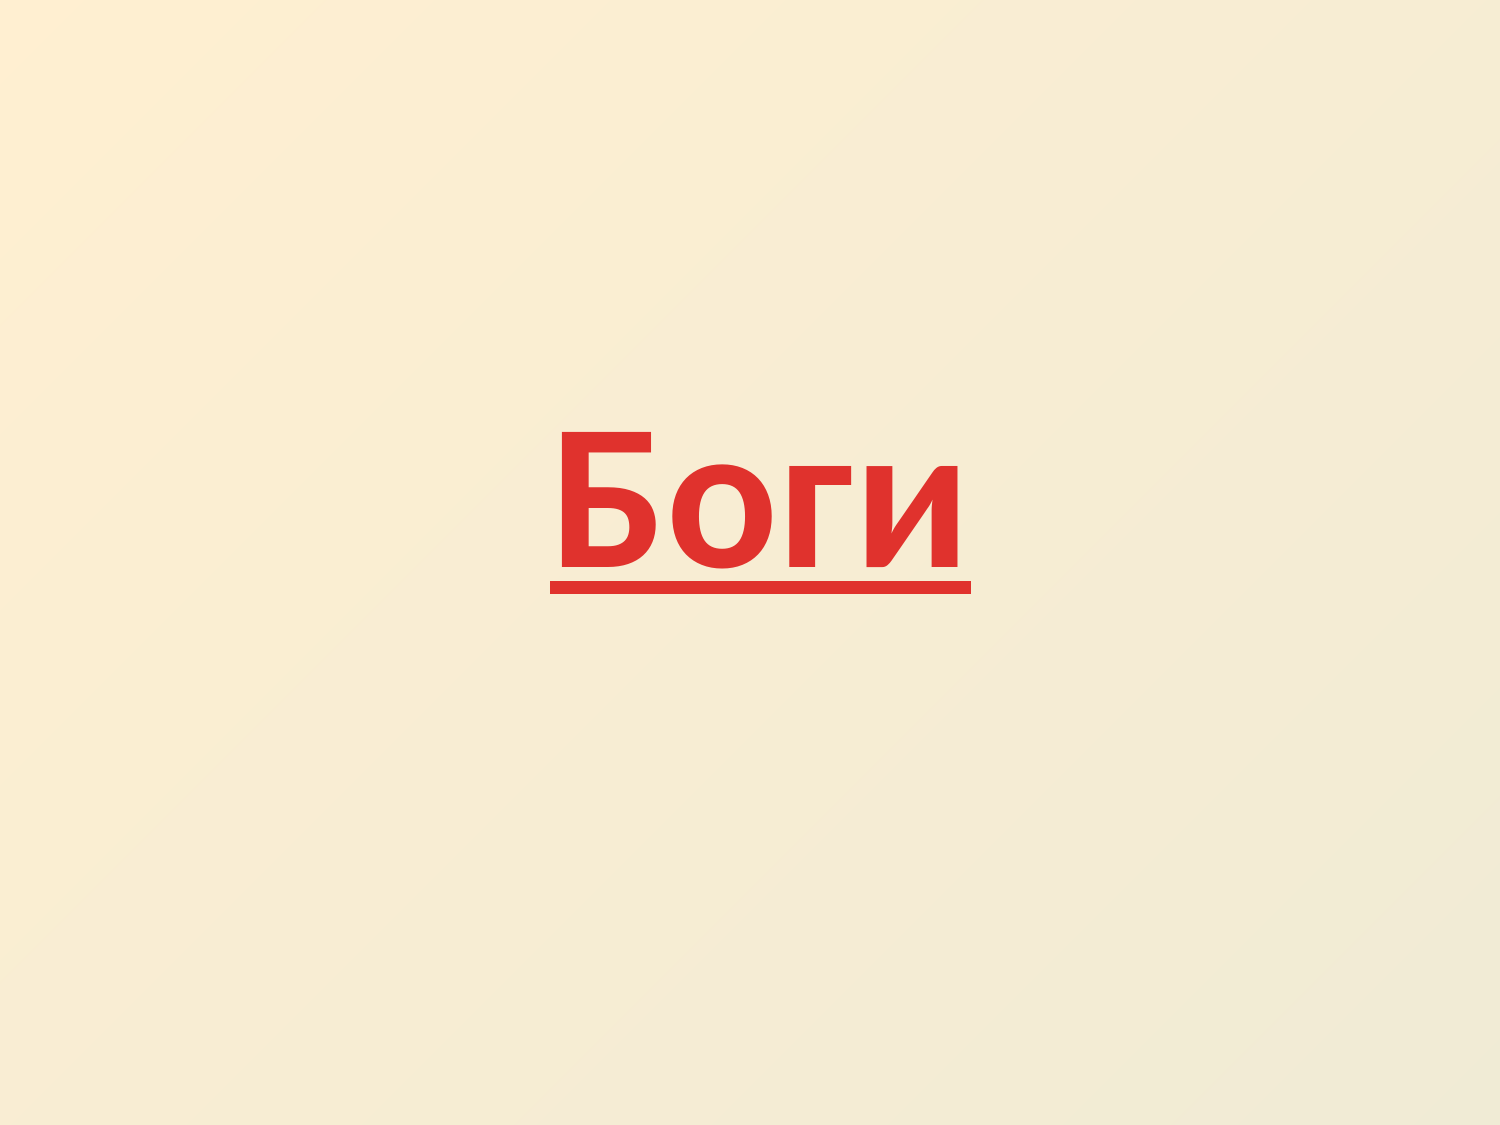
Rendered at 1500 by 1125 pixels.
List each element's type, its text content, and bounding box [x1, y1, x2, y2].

text_box Боги [535, 351, 987, 617]
